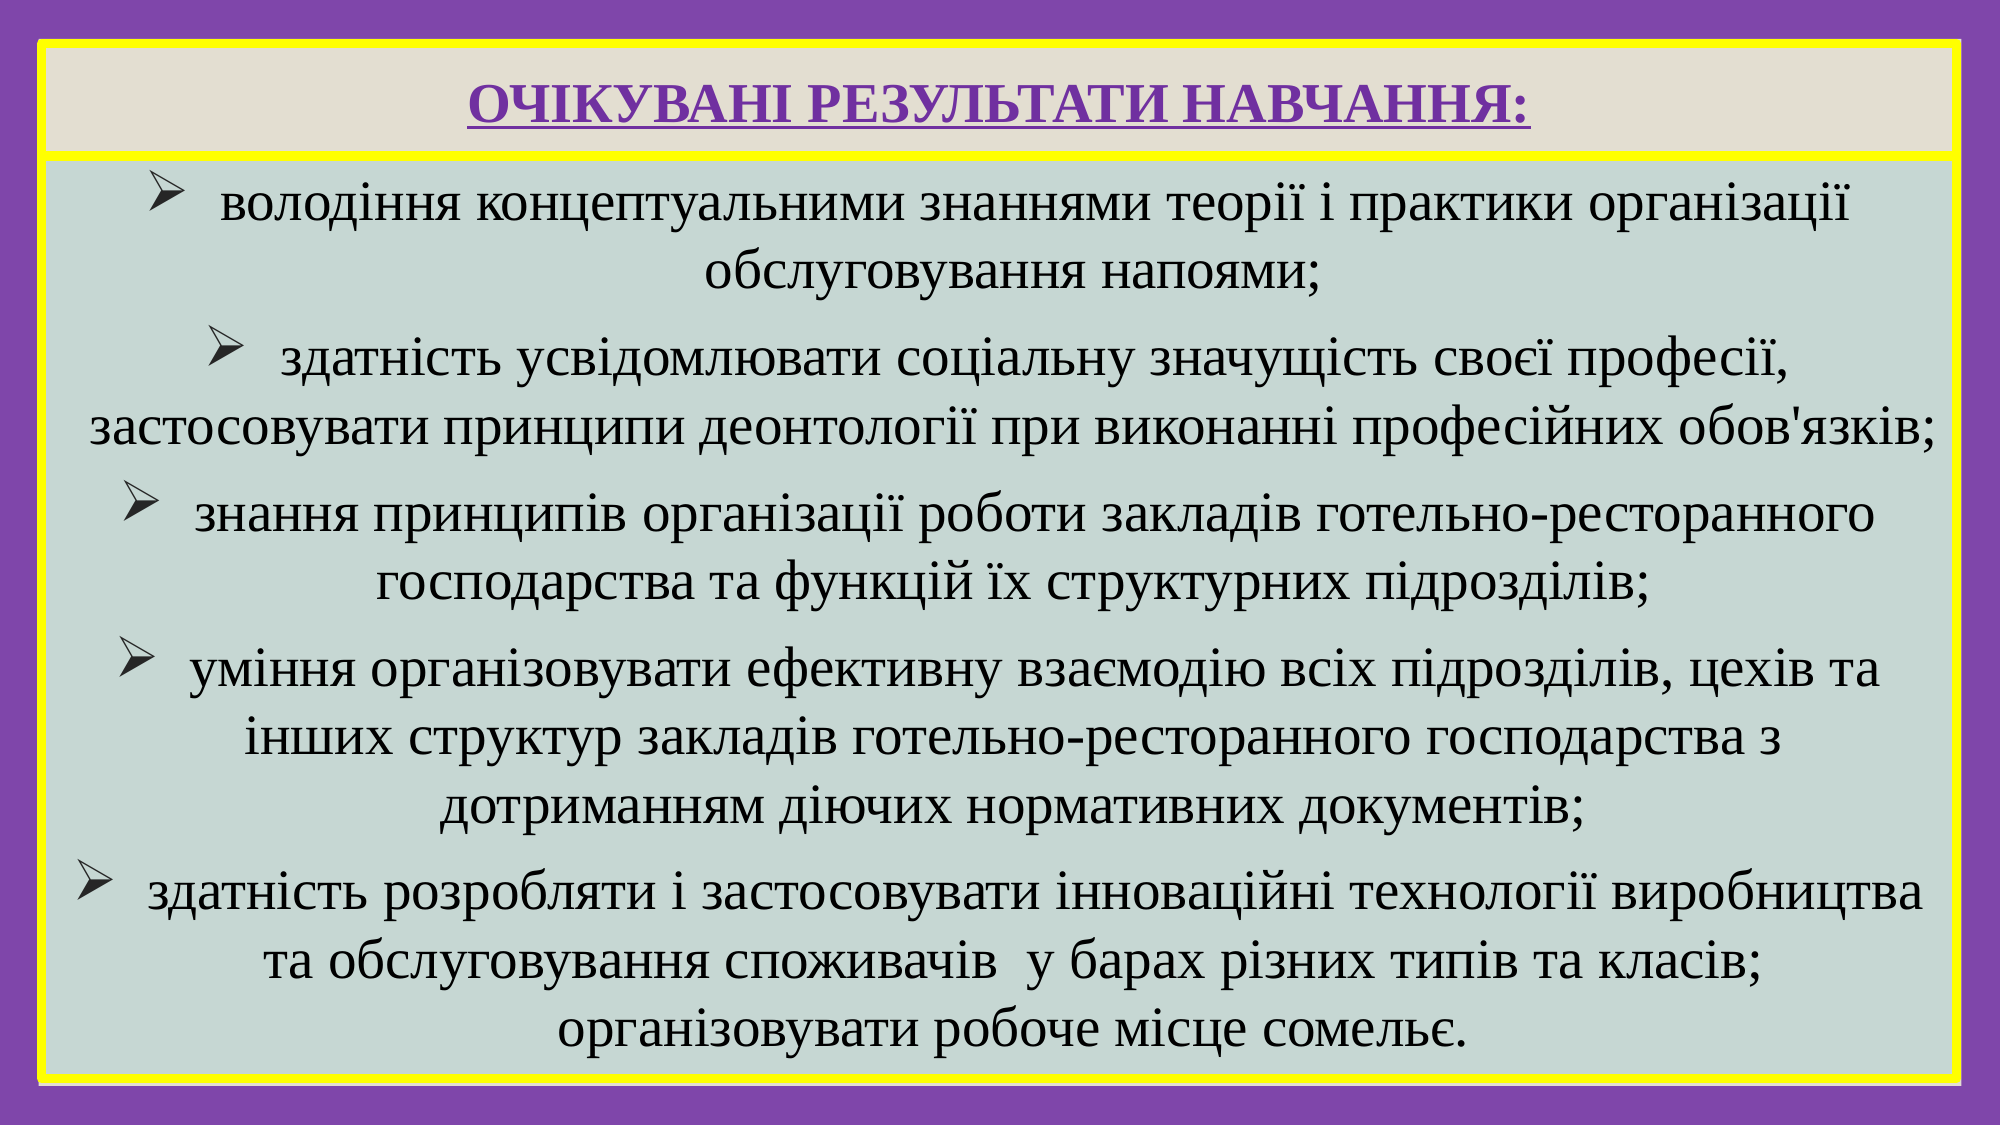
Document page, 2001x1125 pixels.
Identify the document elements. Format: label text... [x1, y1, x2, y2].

title ОЧІКУВАНІ РЕЗУЛЬТАТИ НАВЧАННЯ: [41, 43, 1957, 155]
list володіння концептуальними знаннями теорії і практики організації обслуговування напоями; здатність усвідомлювати соціальну значущість своєї професії, застосовувати принципи деонтології при виконанні професійних обов'язків; знання принципів організації роботи закладів готельно-ресторанного господарства та функцій їх структурних підрозділів; уміння організовувати ефективну взаємодію всіх підрозділів, цехів та інших структур закладів готельно-ресторанного господарства з дотриманням діючих нормативних документів; здатність розробляти і застосовувати інноваційні технології виробництва та обслуговування споживачів у барах різних типів та класів; організовувати робоче місце сомельє. [41, 155, 1957, 1079]
